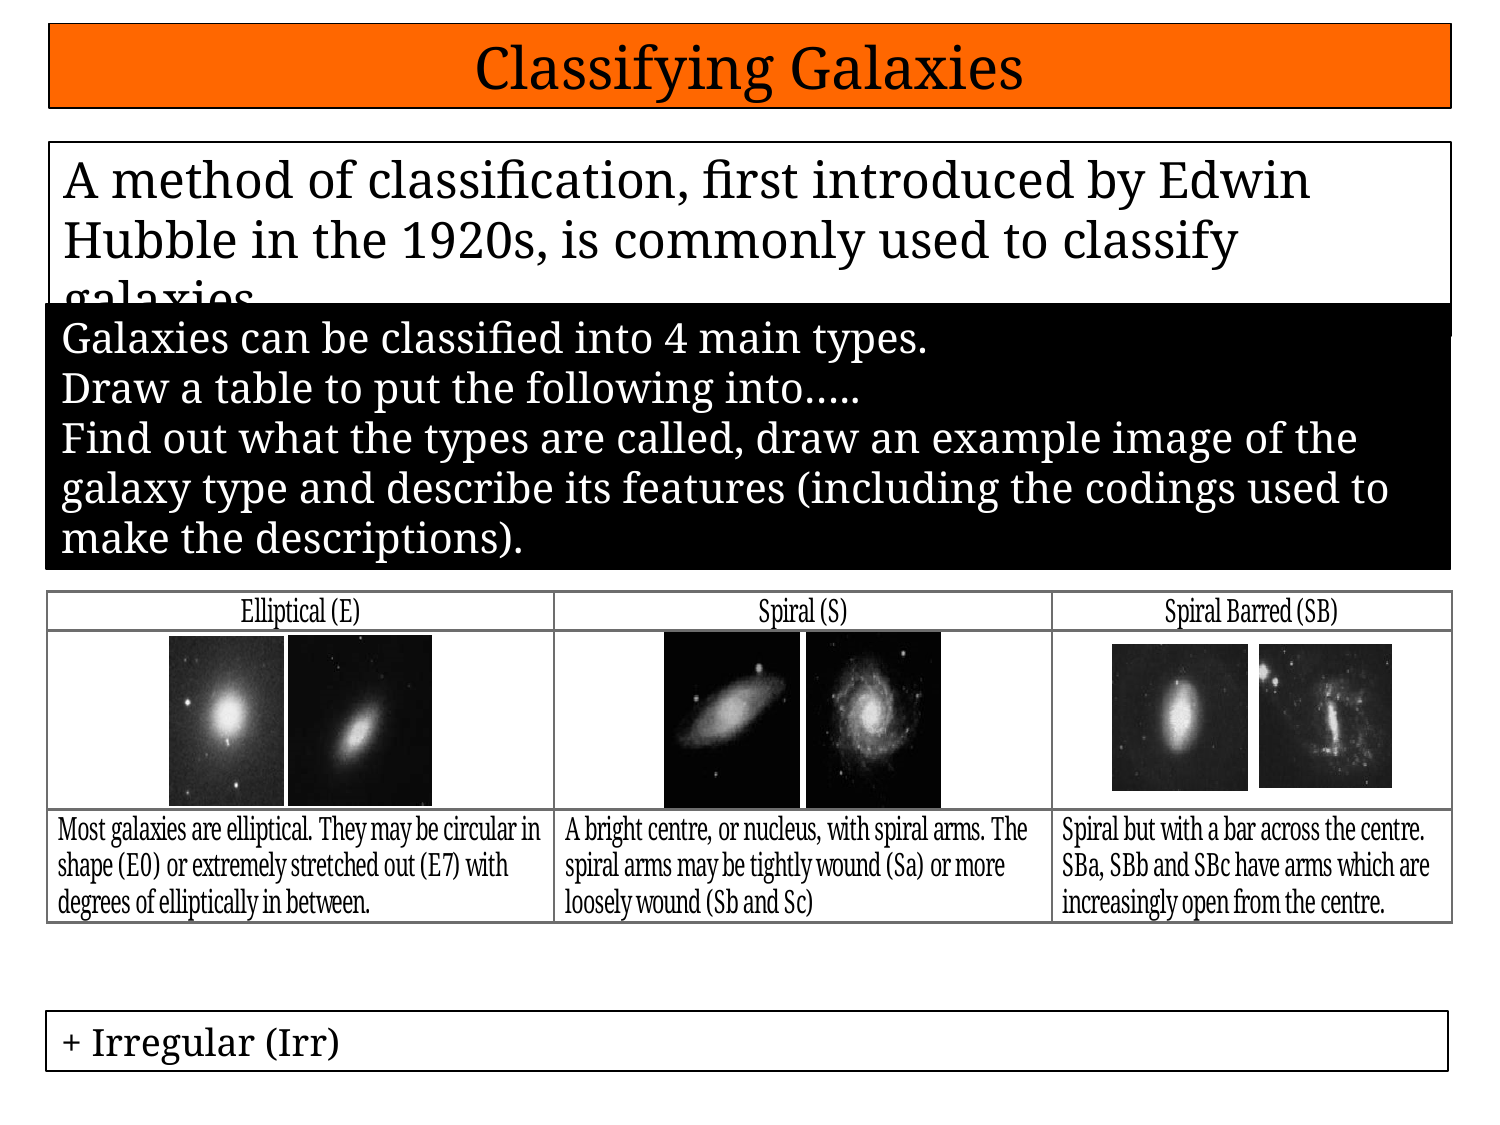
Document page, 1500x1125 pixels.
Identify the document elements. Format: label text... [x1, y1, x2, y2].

text_box A method of classification, first introduced by Edwin Hubble in the 1920s, is commonly used to classify galaxies [48, 141, 1452, 337]
text_box Galaxies can be classified into 4 main types. Draw a table to put the following into….. Find out what the types are called, draw an example image of the galaxy type and describe its features (including the codings used to make the descriptions). [45, 303, 1451, 570]
text_box + Irregular (Irr) [45, 1010, 1449, 1072]
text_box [45, 589, 1490, 966]
text_box Classifying Galaxies [48, 23, 1452, 109]
